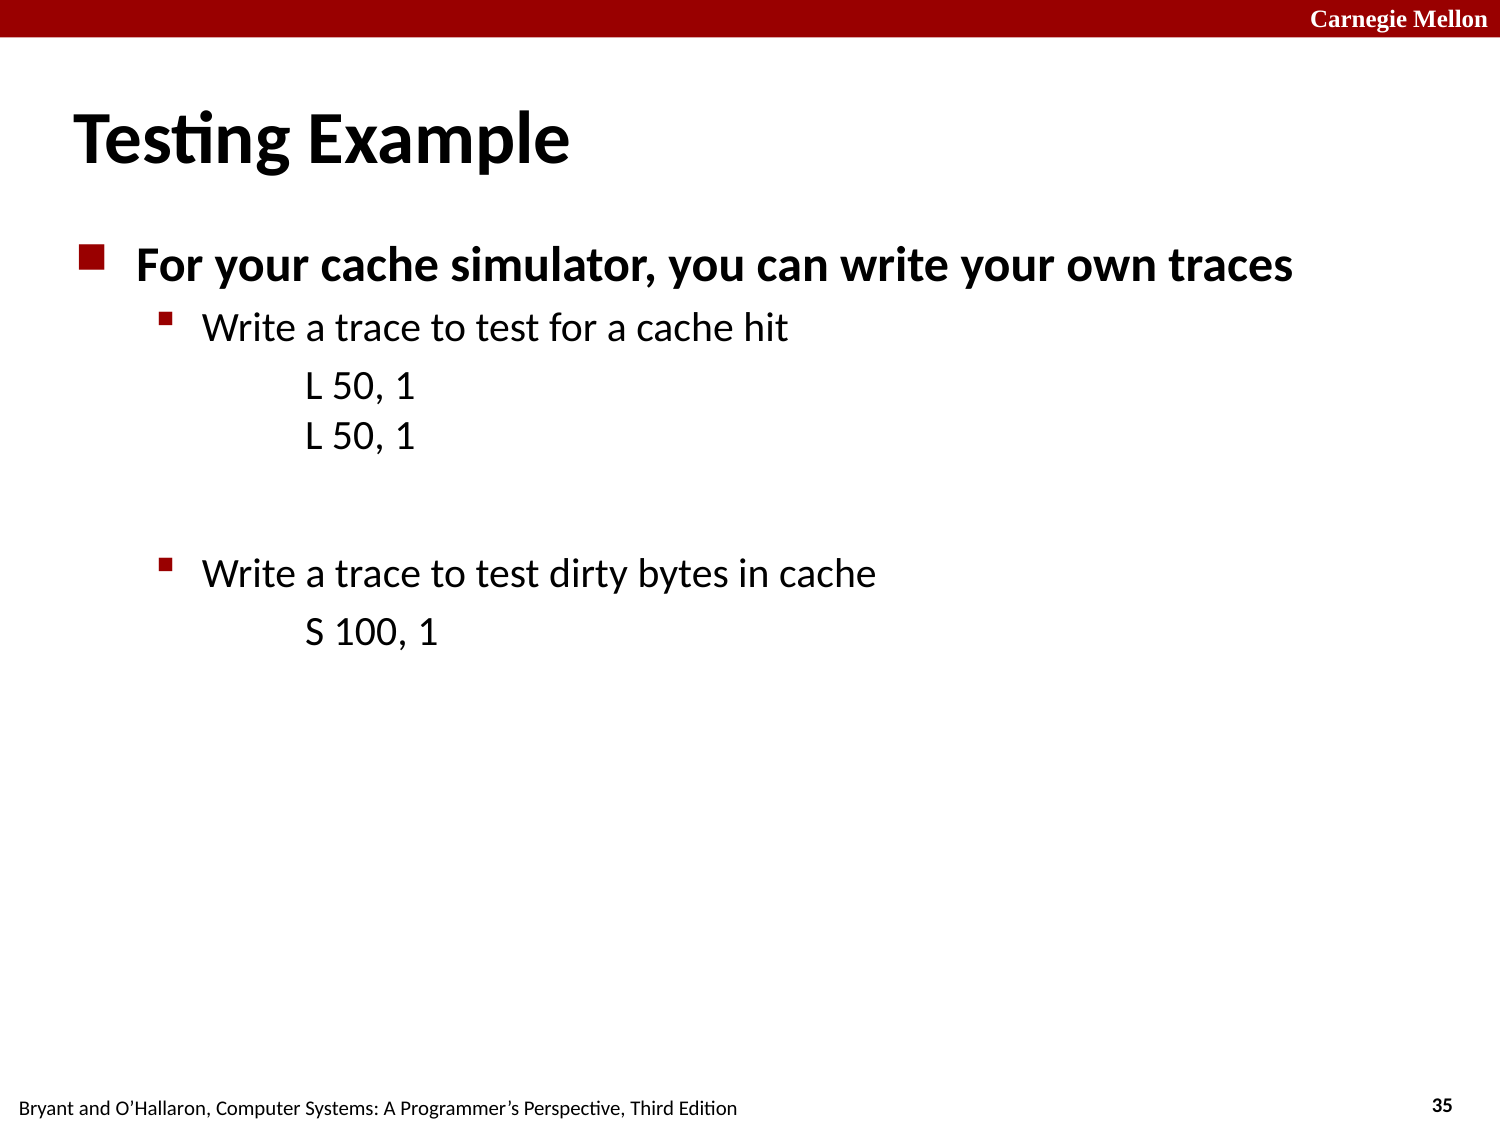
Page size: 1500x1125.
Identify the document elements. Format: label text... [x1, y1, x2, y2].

list For your cache simulator, you can write your own traces Write a trace to test for a cache hit L 50, 1 L 50, 1 Write a trace to test dirty bytes in cache S 100, 1 [64, 223, 1361, 1040]
title Testing Example [58, 71, 1305, 197]
